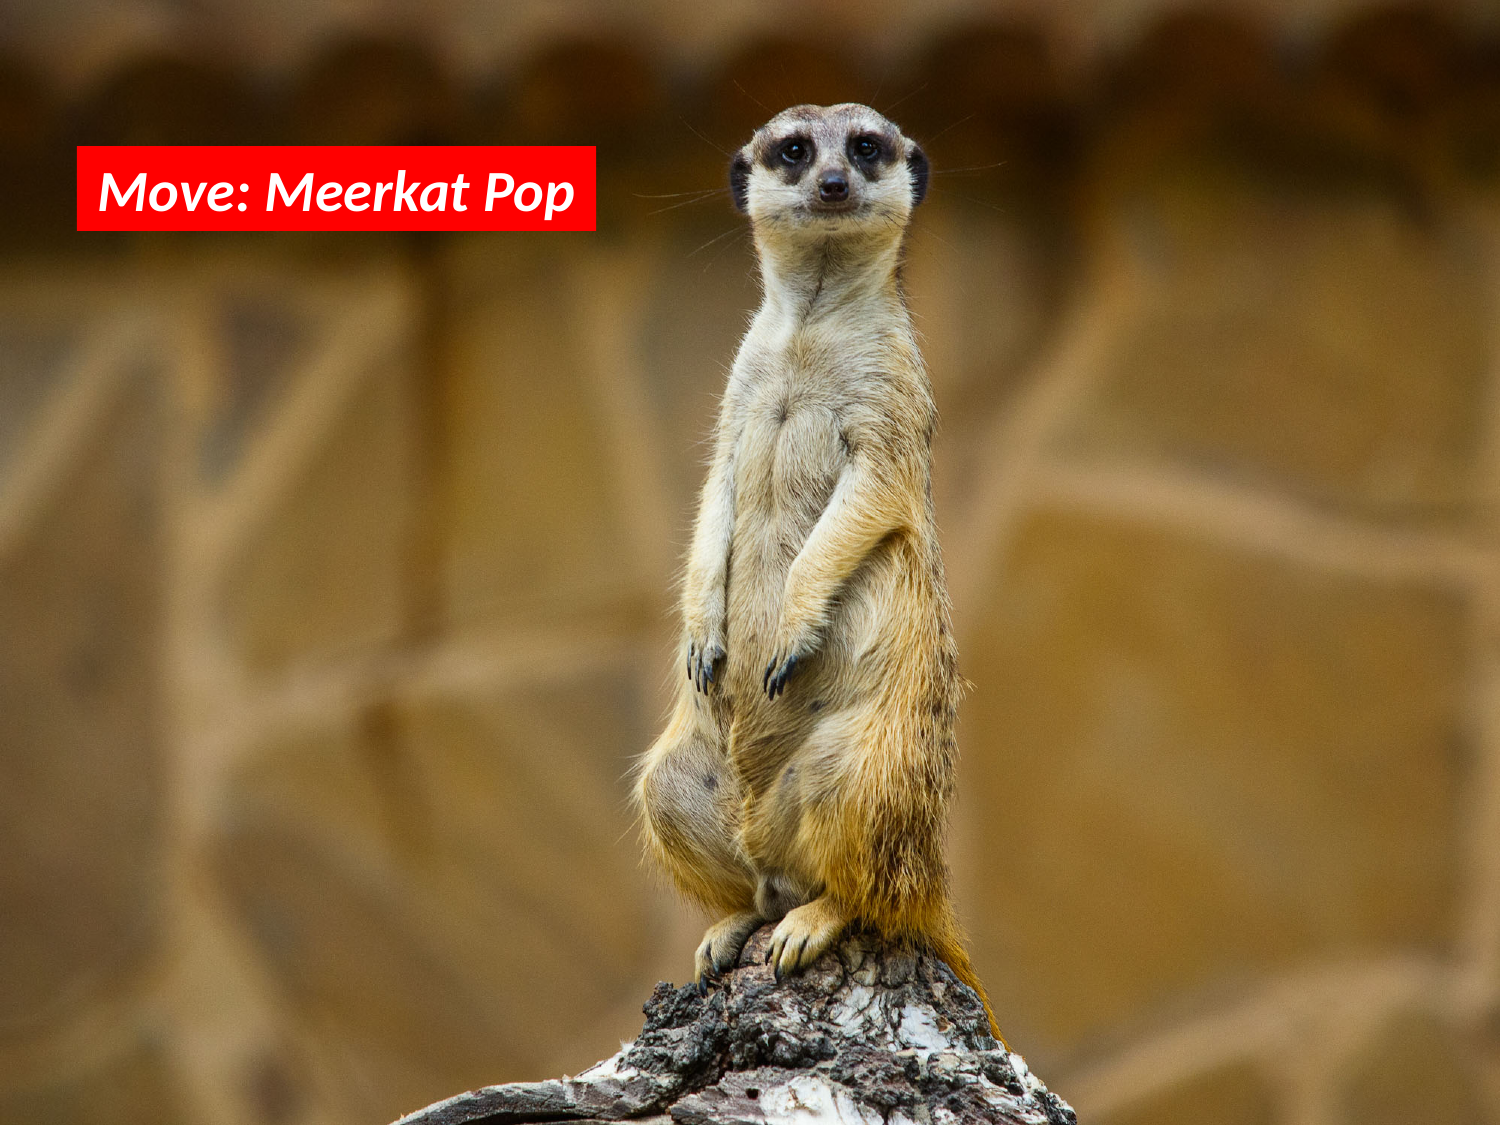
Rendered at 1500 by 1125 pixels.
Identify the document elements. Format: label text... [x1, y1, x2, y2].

picture [0, 0, 1500, 1125]
text_box Move: Meerkat Pop [76, 146, 597, 231]
